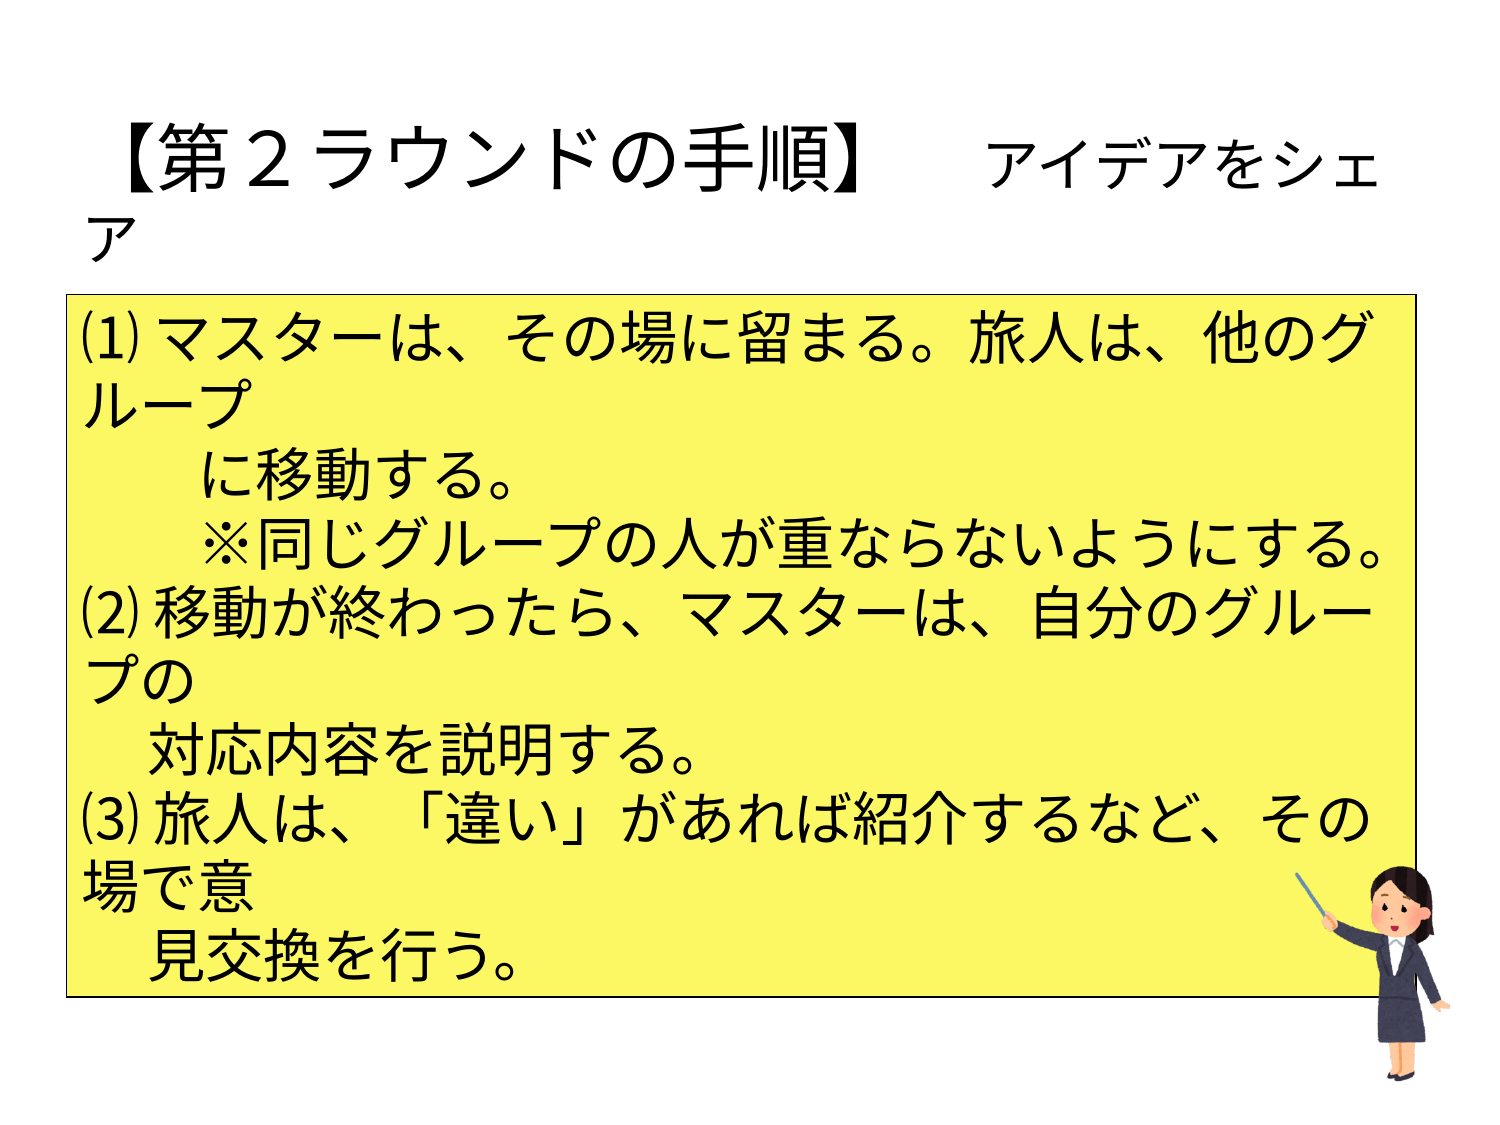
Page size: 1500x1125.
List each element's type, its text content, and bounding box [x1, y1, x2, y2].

picture [1281, 857, 1472, 1088]
text_box ⑴マスターは、その場に留まる。旅人は、他のグループ に移動する。 ※同じグループの人が重ならないようにする。 ⑵移動が終わったら、マスターは、自分のグループの 対応内容を説明する。 ⑶旅人は、「違い」があれば紹介するなど、その場で意 見交換を行う。 [66, 294, 1417, 997]
text_box 【第２ラウンドの手順】 アイデアをシェア [66, 104, 1402, 280]
